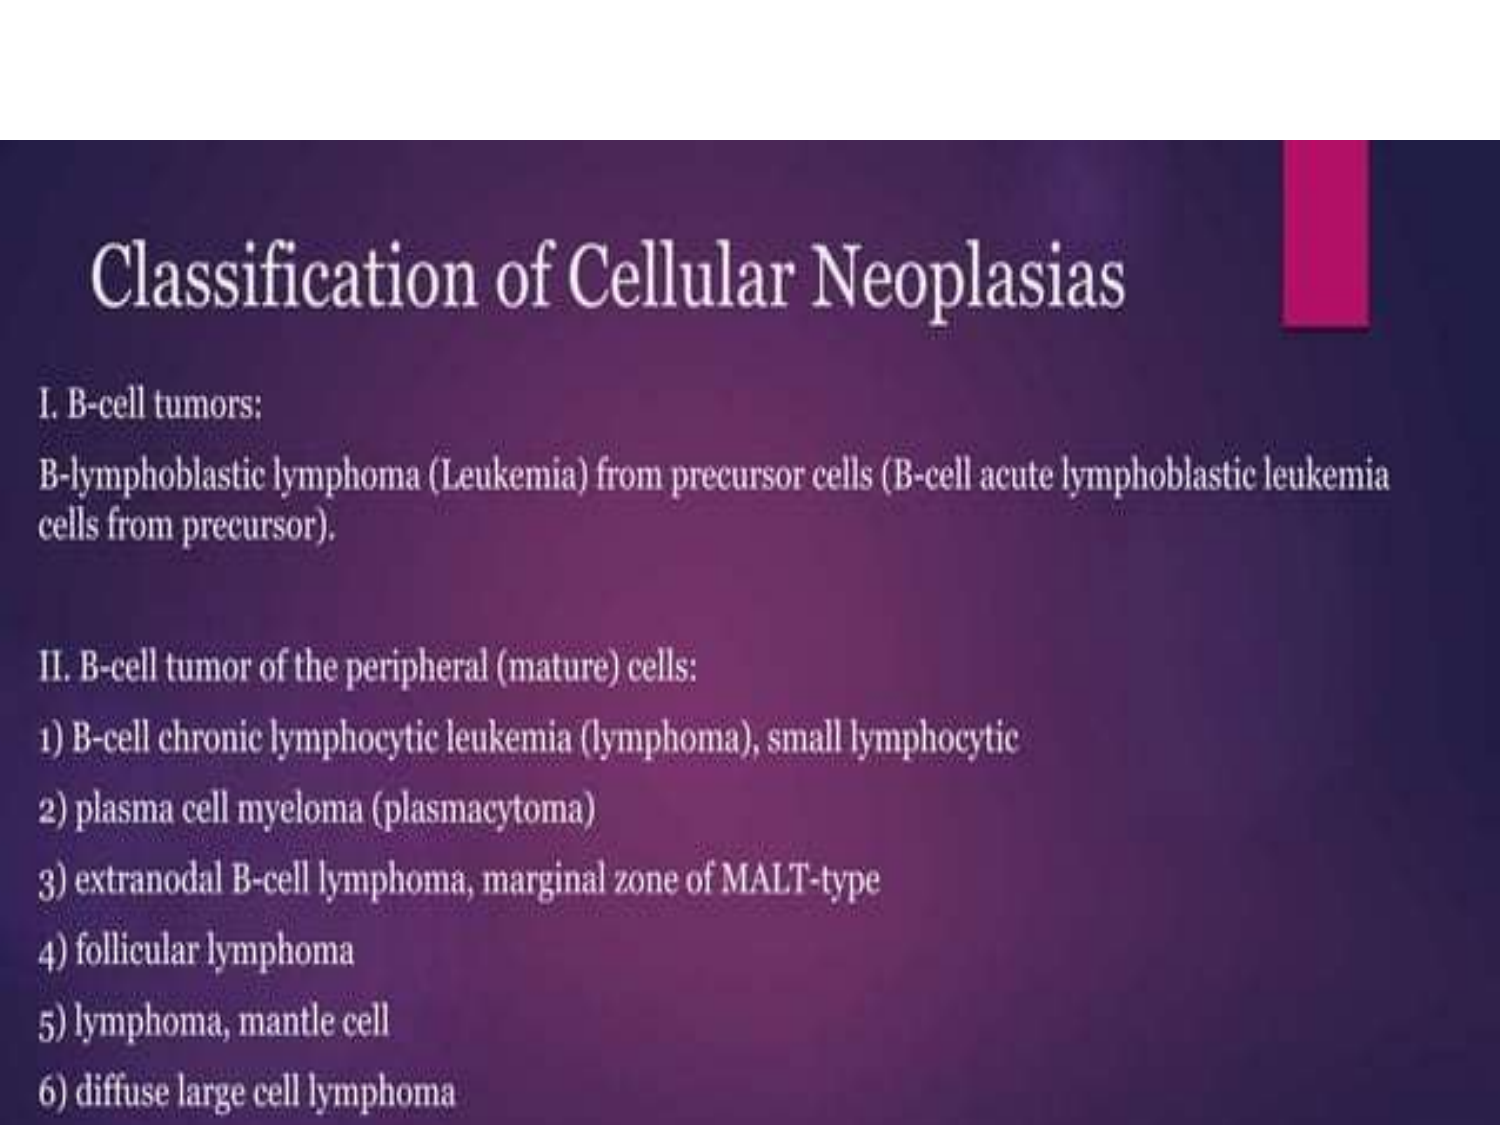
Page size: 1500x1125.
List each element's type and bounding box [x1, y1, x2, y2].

picture [0, 139, 1500, 1125]
